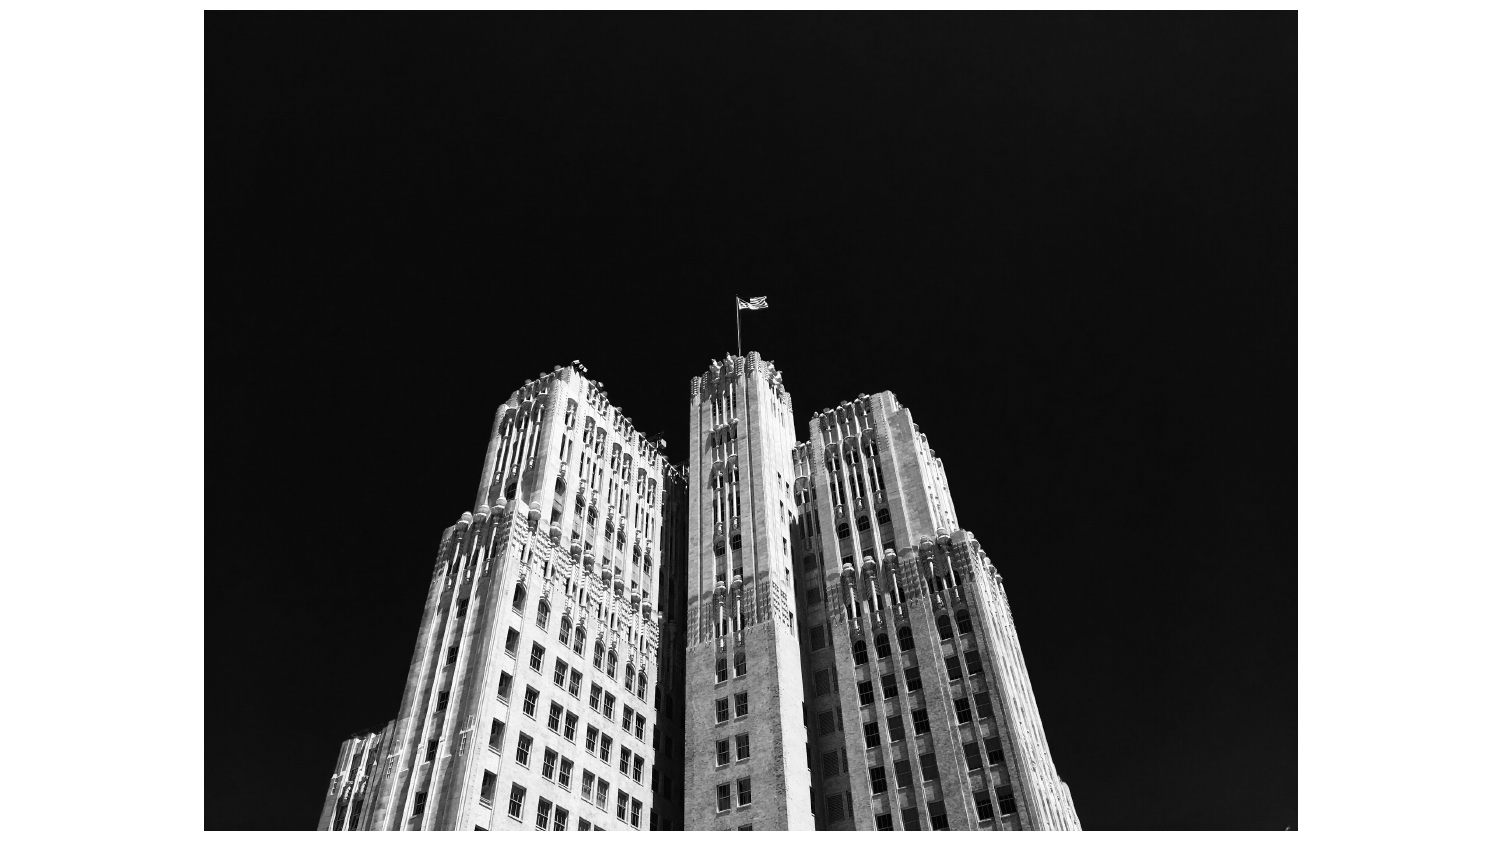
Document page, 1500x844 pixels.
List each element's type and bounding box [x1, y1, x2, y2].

picture [204, 10, 1299, 831]
